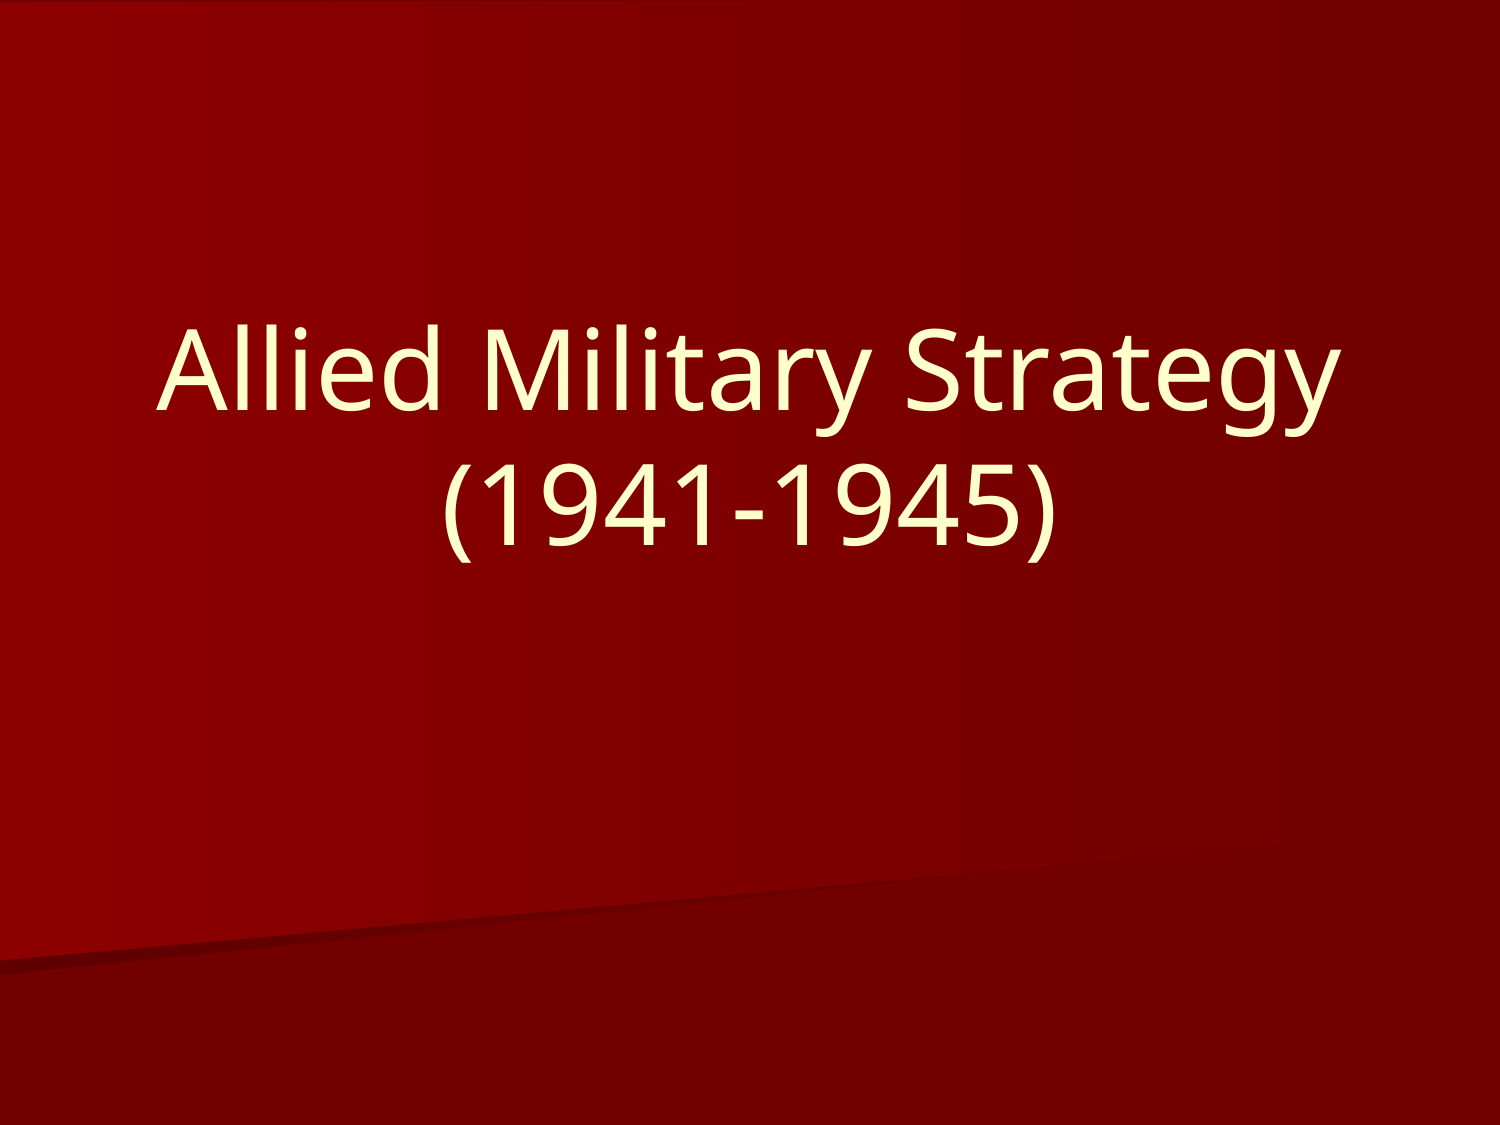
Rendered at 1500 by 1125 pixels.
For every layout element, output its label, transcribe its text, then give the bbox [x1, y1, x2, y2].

title Allied Military Strategy (1941-1945) [112, 289, 1388, 576]
